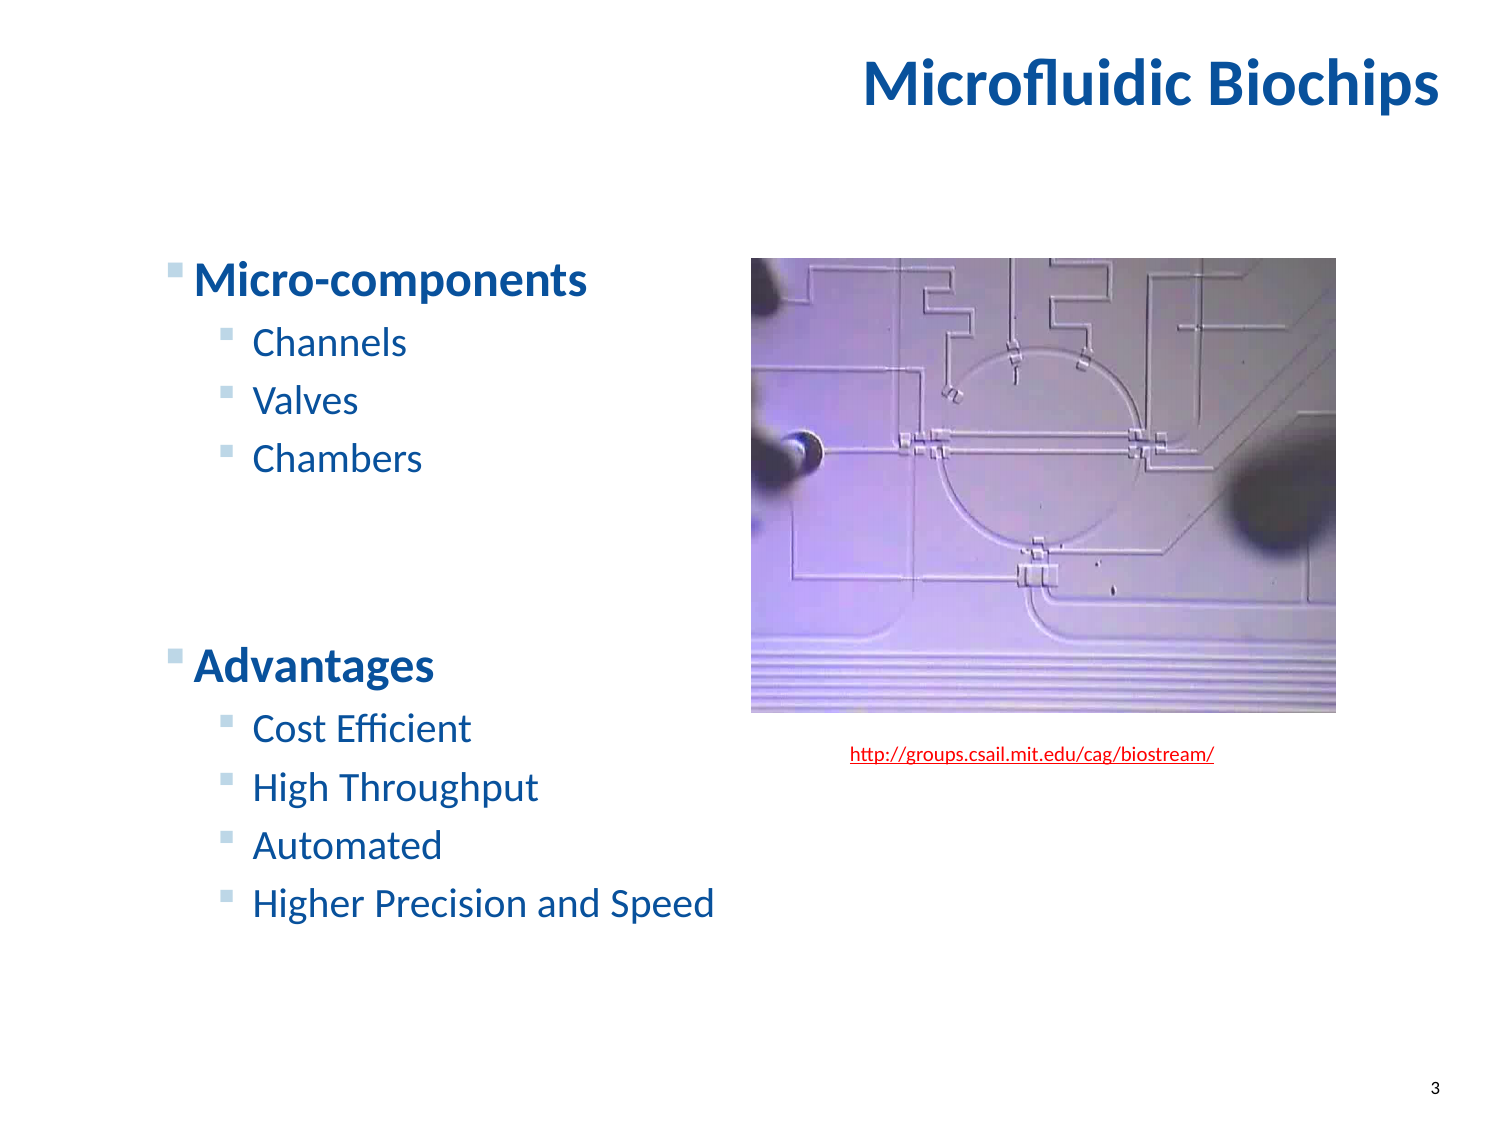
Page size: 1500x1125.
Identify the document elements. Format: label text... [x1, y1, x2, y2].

text_box http://groups.csail.mit.edu/cag/biostream/ [835, 733, 1230, 773]
text_box Advantages Cost Efficient High Throughput Automated Higher Precision and Speed [164, 575, 774, 961]
title Microfluidic Biochips [58, 0, 1442, 119]
text_box Micro-components Channels Valves Chambers [164, 175, 774, 575]
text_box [750, 257, 1337, 714]
